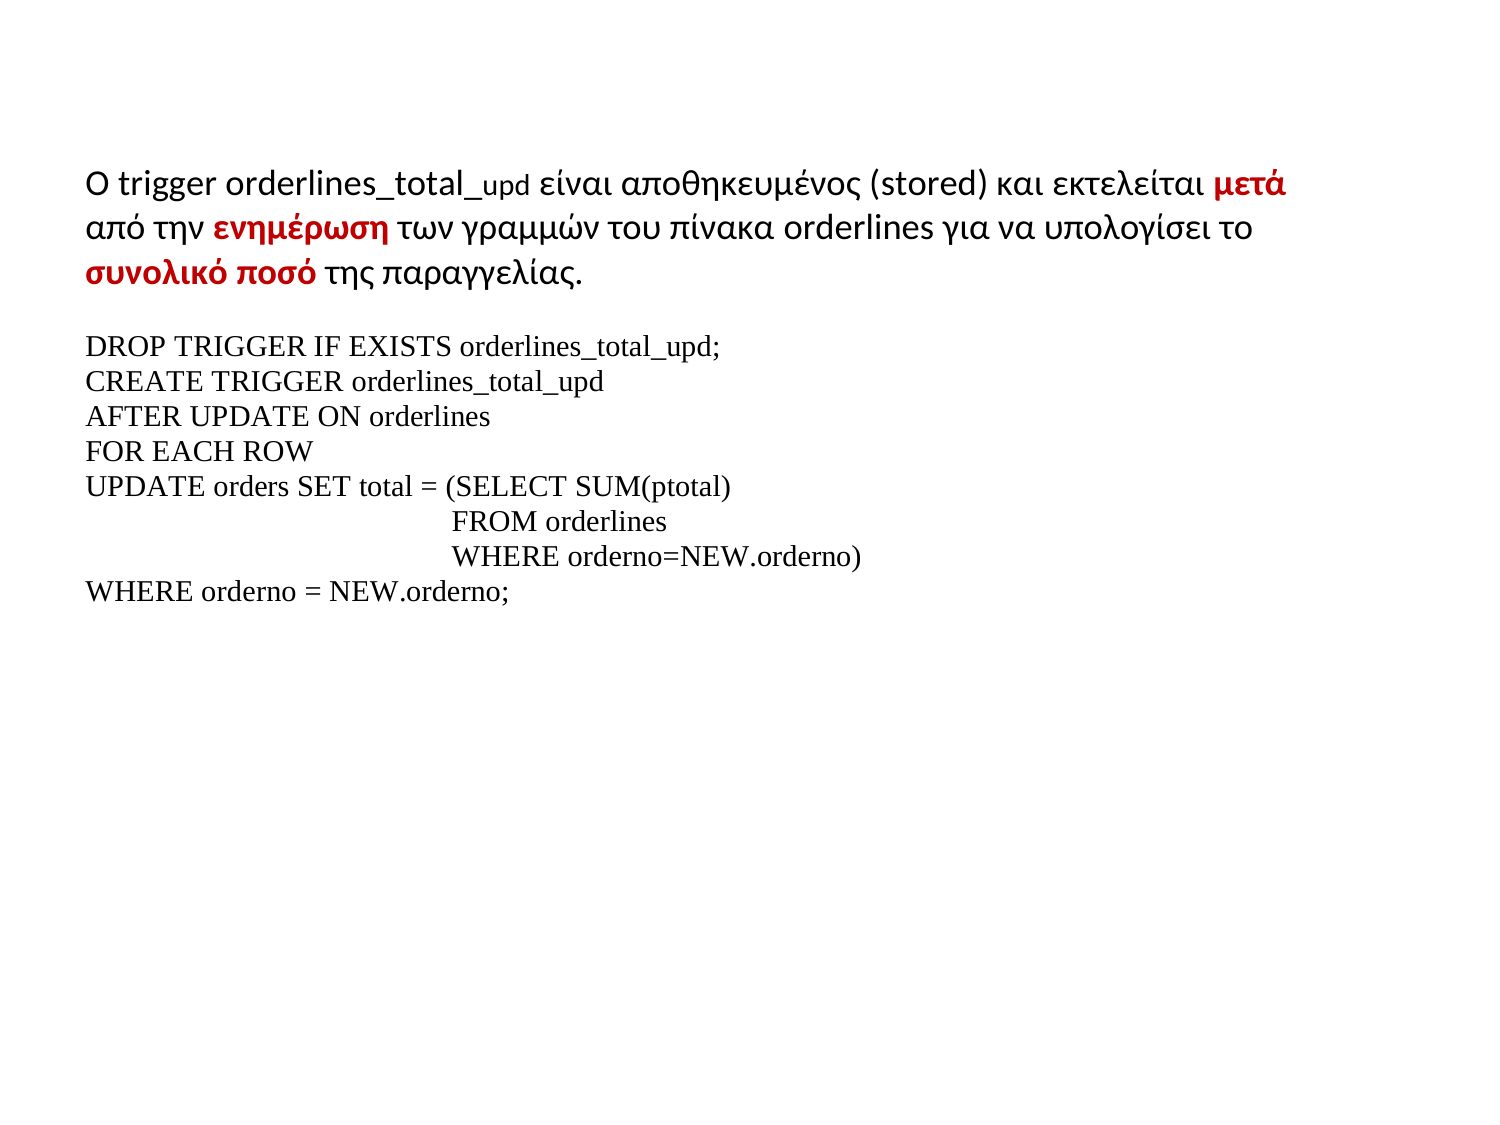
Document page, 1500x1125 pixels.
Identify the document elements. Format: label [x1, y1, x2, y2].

text_box [85, 160, 1353, 610]
